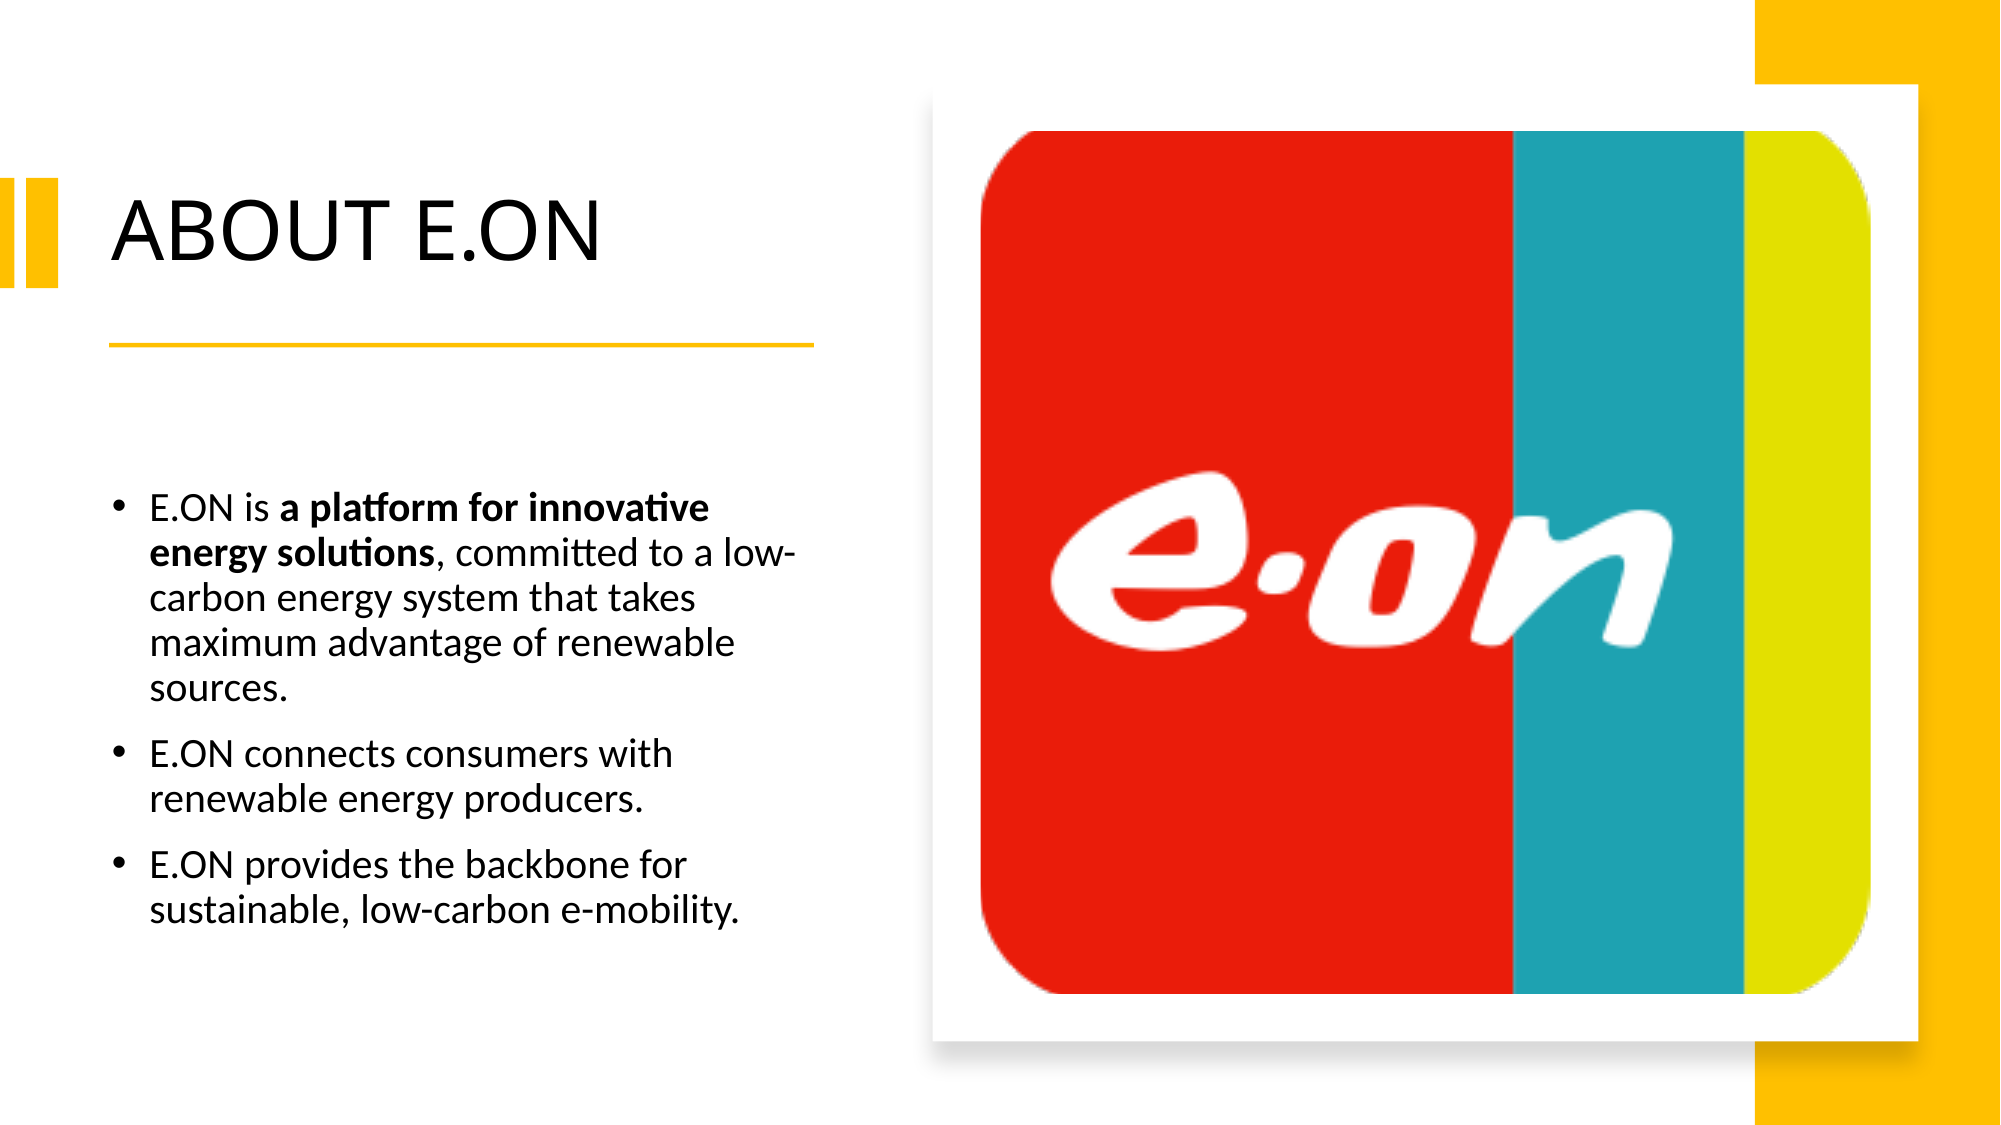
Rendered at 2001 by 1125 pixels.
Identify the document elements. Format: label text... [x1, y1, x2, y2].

text_box [0, 0, 1754, 1125]
text_box [108, 342, 815, 348]
text_box [932, 83, 1919, 1042]
list E.ON is a platform for innovative energy solutions, committed to a low-carbon energy system that takes maximum advantage of renewable sources. E.ON connects consumers with renewable energy producers. E.ON provides the backbone for sustainable, low-carbon e-mobility. [96, 382, 845, 1036]
text_box [1754, 0, 2000, 1125]
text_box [0, 177, 59, 289]
title ABOUT E.ON [96, 140, 845, 326]
picture [980, 131, 1871, 994]
